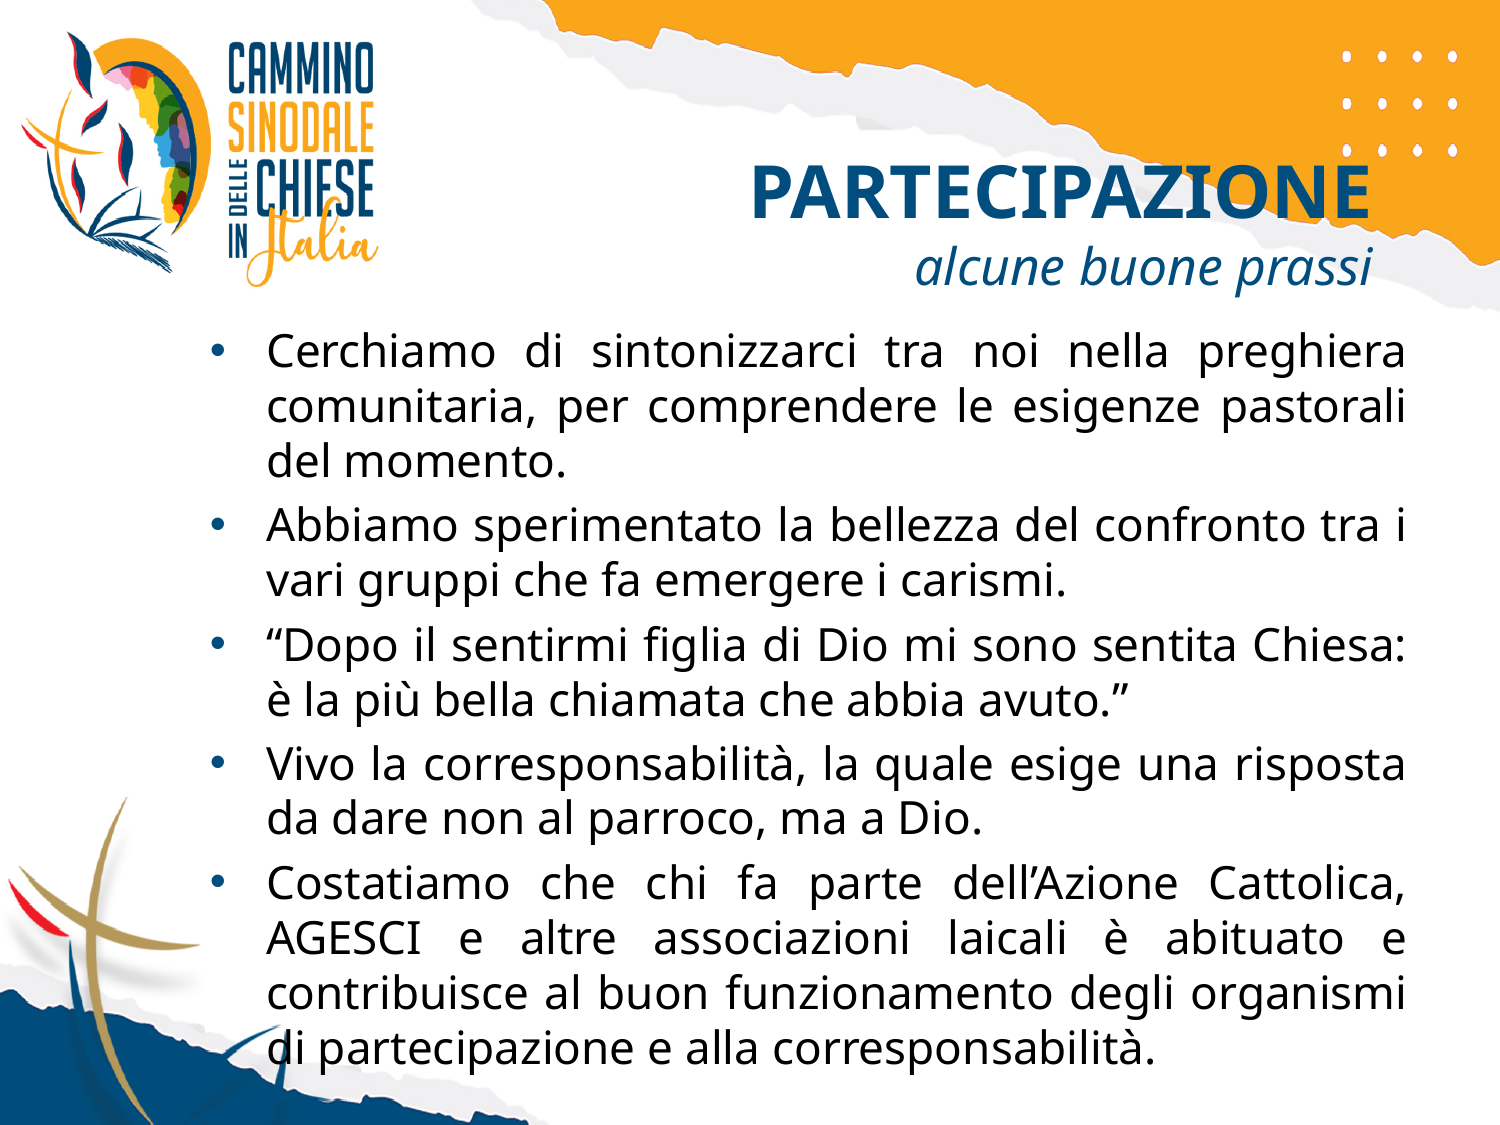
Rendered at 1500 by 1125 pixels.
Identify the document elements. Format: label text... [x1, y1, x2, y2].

picture [0, 0, 1500, 1125]
list Cerchiamo di sintonizzarci tra noi nella preghiera comunitaria, per comprendere le esigenze pastorali del momento. Abbiamo sperimentato la bellezza del confronto tra i vari gruppi che fa emergere i carismi. “Dopo il sentirmi figlia di Dio mi sono sentita Chiesa: è la più bella chiamata che abbia avuto.” Vivo la corresponsabilità, la quale esige una risposta da dare non al parroco, ma a Dio. Costatiamo che chi fa parte dell’Azione Cattolica, AGESCI e altre associazioni laicali è abituato e contribuisce al buon funzionamento degli organismi di partecipazione e alla corresponsabilità. [194, 314, 1424, 1029]
text_box PARTECIPAZIONE alcune buone prassi [478, 137, 1388, 304]
